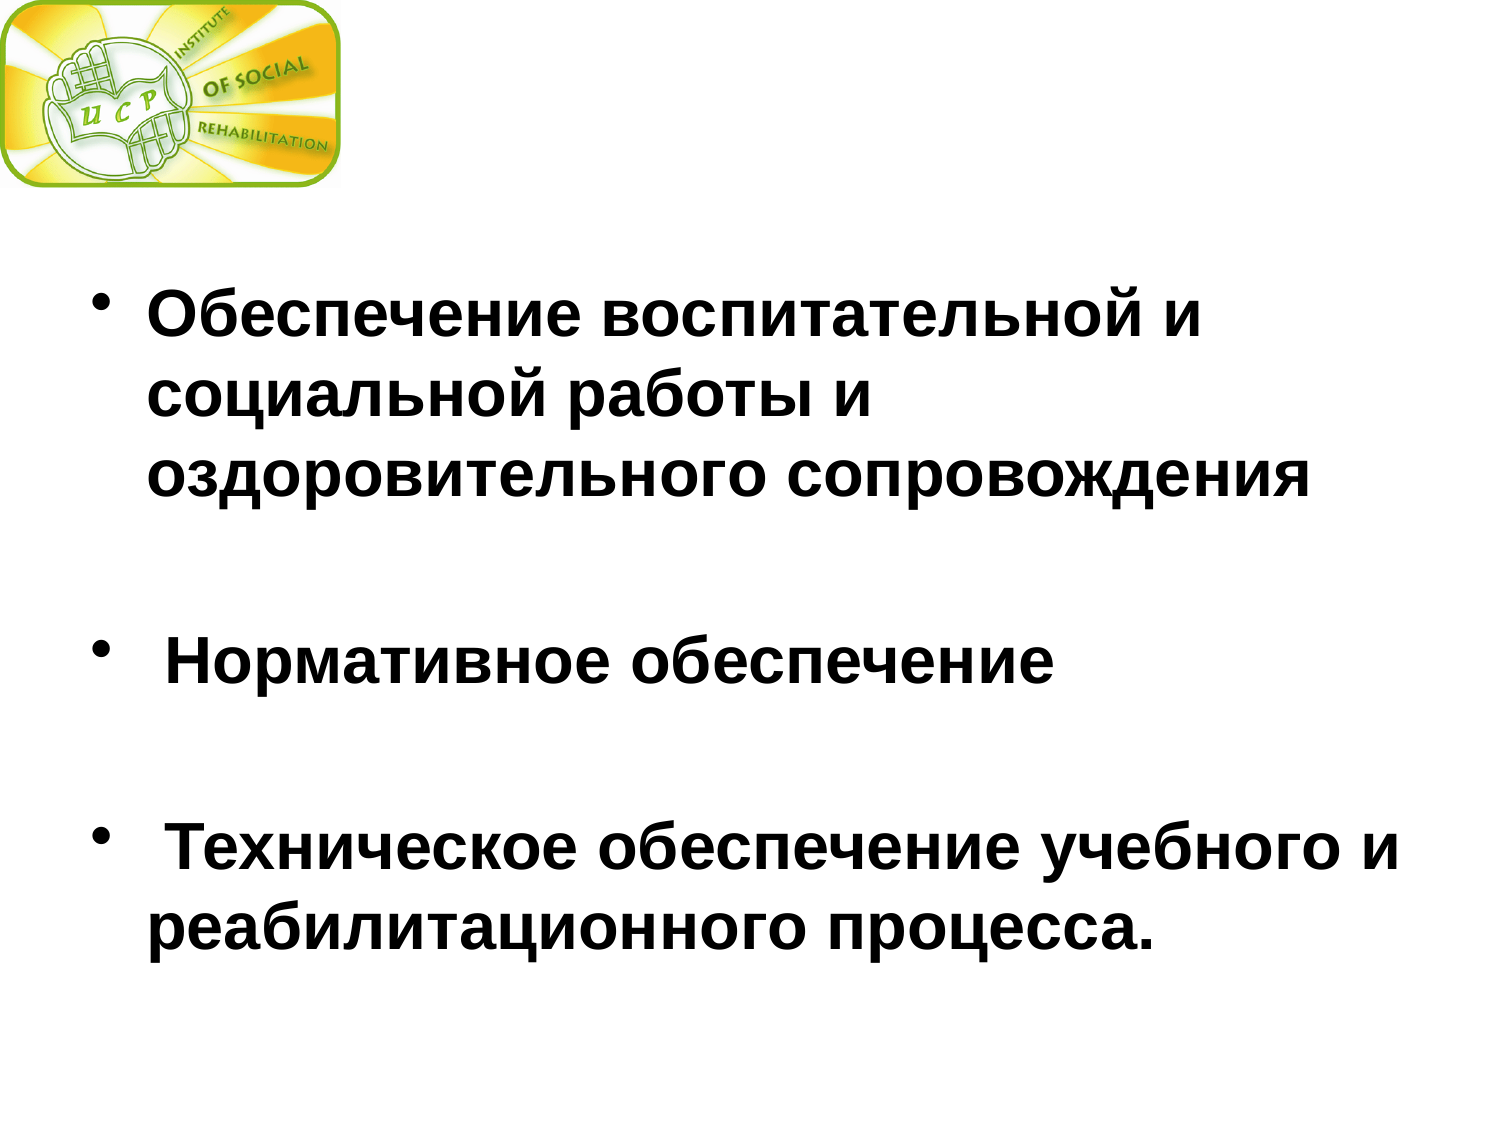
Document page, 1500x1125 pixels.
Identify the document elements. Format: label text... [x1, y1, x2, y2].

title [0, 0, 341, 188]
list Обеспечение воспитательной и социальной работы и оздоровительного сопровождения Нормативное обеспечение Техническое обеспечение учебного и реабилитационного процесса. [74, 262, 1426, 1006]
